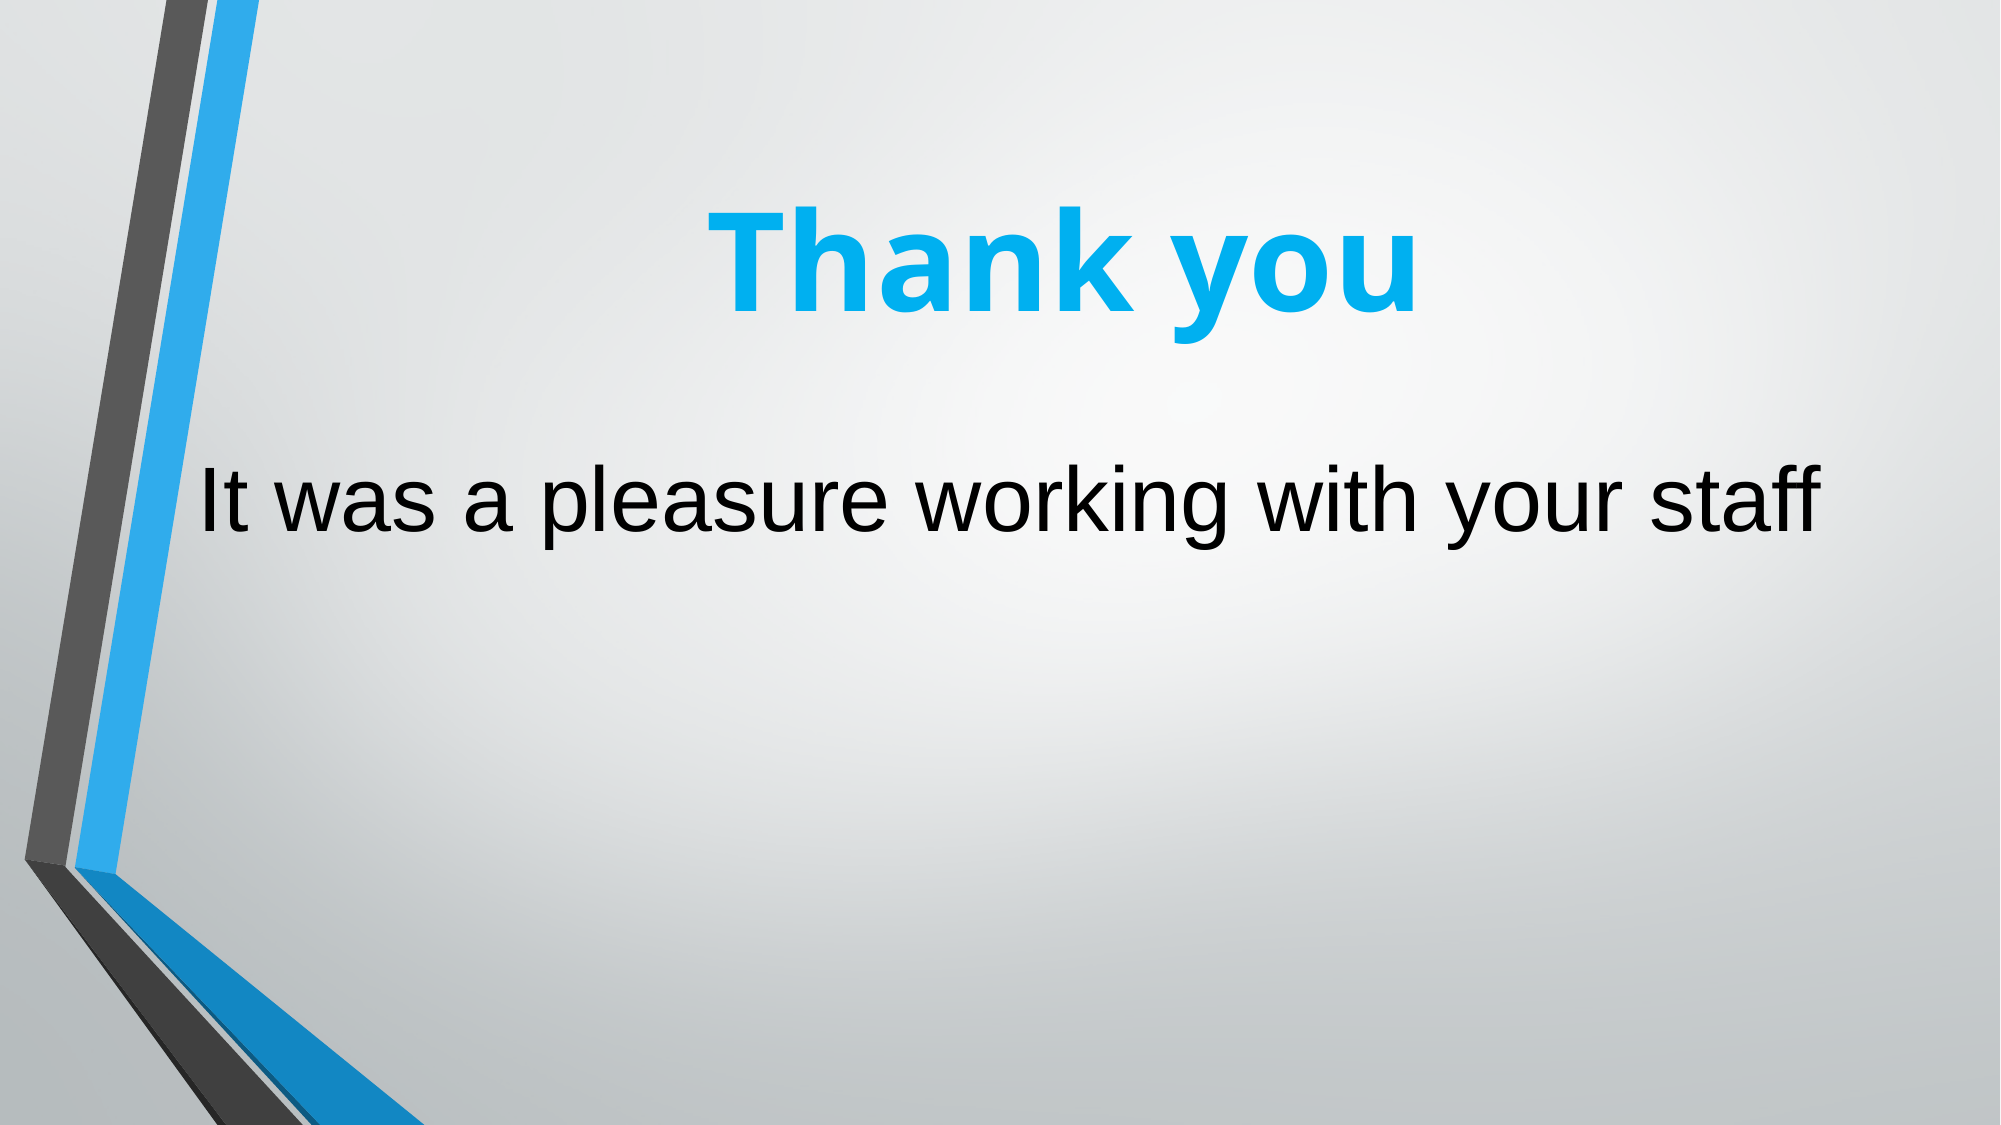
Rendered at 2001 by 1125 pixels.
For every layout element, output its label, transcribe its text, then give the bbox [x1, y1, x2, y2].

list It was a pleasure working with your staff [160, 350, 1927, 638]
title Thank you [243, 112, 1887, 350]
